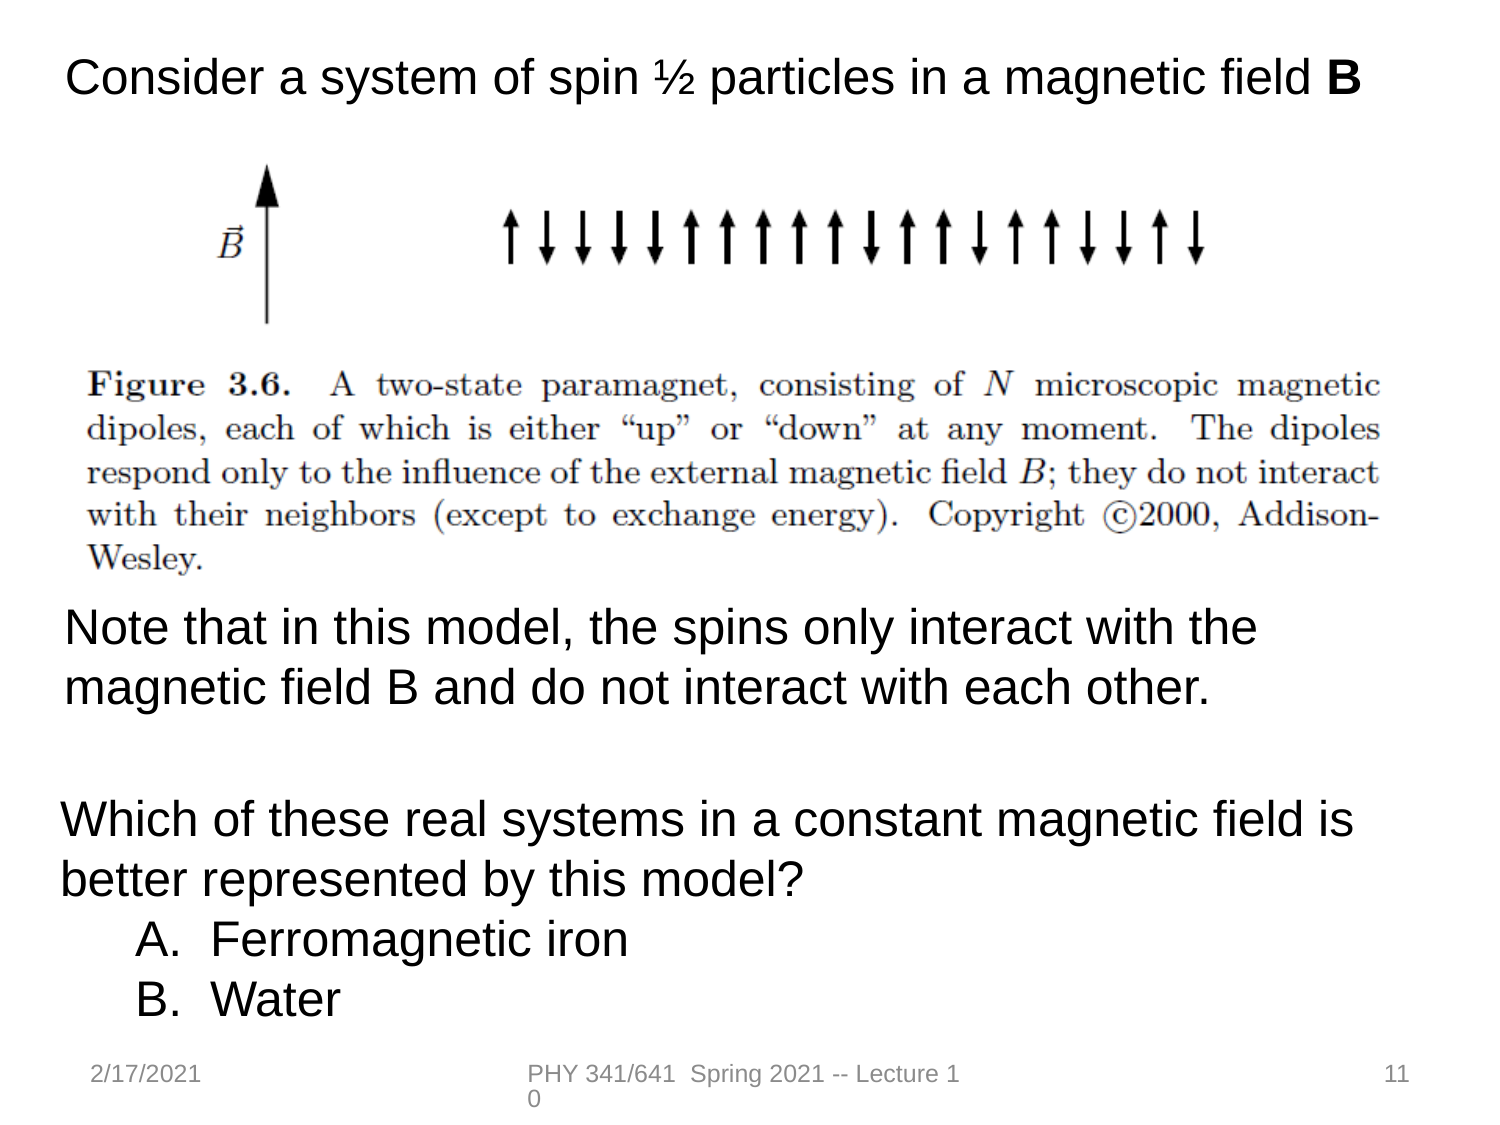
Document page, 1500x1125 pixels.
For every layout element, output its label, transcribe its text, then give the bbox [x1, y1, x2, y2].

text_box Which of these real systems in a constant magnetic field is better represented by this model? Ferromagnetic iron Water [45, 778, 1400, 1034]
picture [49, 114, 1447, 627]
slide_number 11 [1074, 1042, 1425, 1103]
text_box Note that in this model, the spins only interact with the magnetic field B and do not interact with each other. [49, 632, 1400, 723]
footer PHY 341/641 Spring 2021 -- Lecture 10 [512, 1042, 988, 1103]
text_box Consider a system of spin ½ particles in a magnetic field B [49, 37, 1400, 113]
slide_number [75, 1042, 425, 1103]
